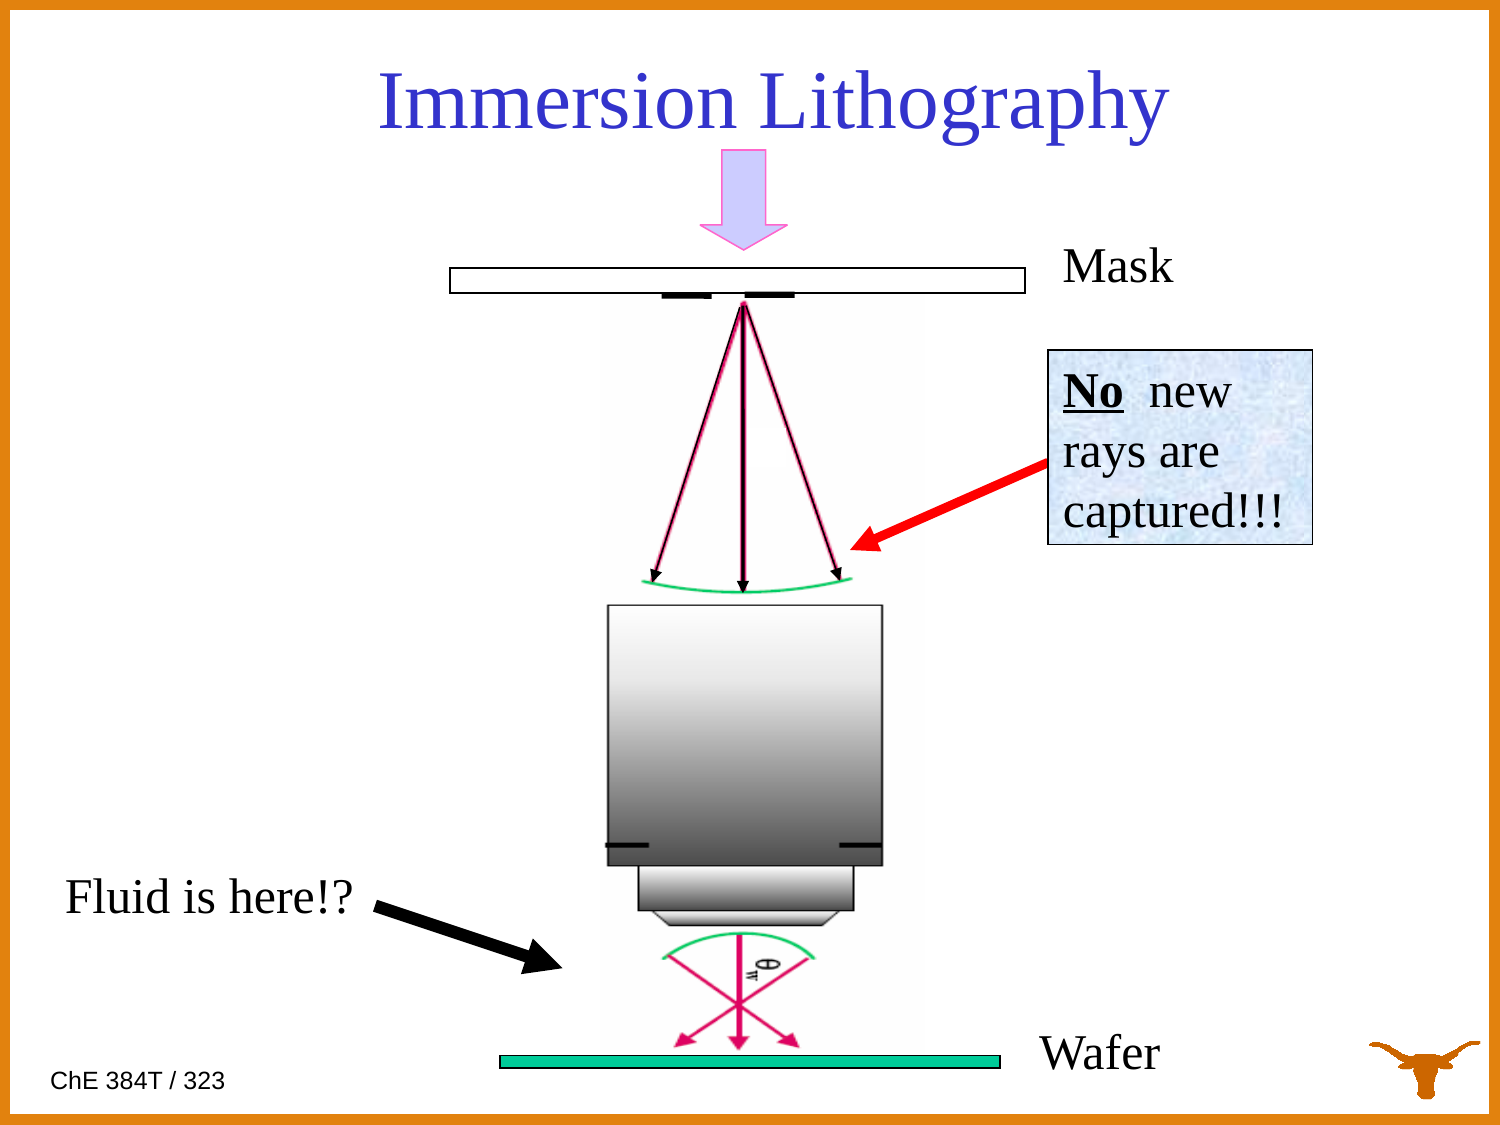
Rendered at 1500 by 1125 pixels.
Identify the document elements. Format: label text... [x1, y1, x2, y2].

text_box [500, 1055, 1000, 1069]
text_box [450, 268, 1025, 294]
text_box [49, 855, 563, 969]
picture [599, 286, 926, 1056]
text_box [699, 153, 788, 250]
text_box Immersion Lithography [362, 37, 1250, 153]
picture [1368, 1040, 1481, 1100]
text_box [849, 349, 1313, 551]
text_box Wafer [1024, 1012, 1176, 1088]
text_box Mask [1047, 224, 1189, 300]
